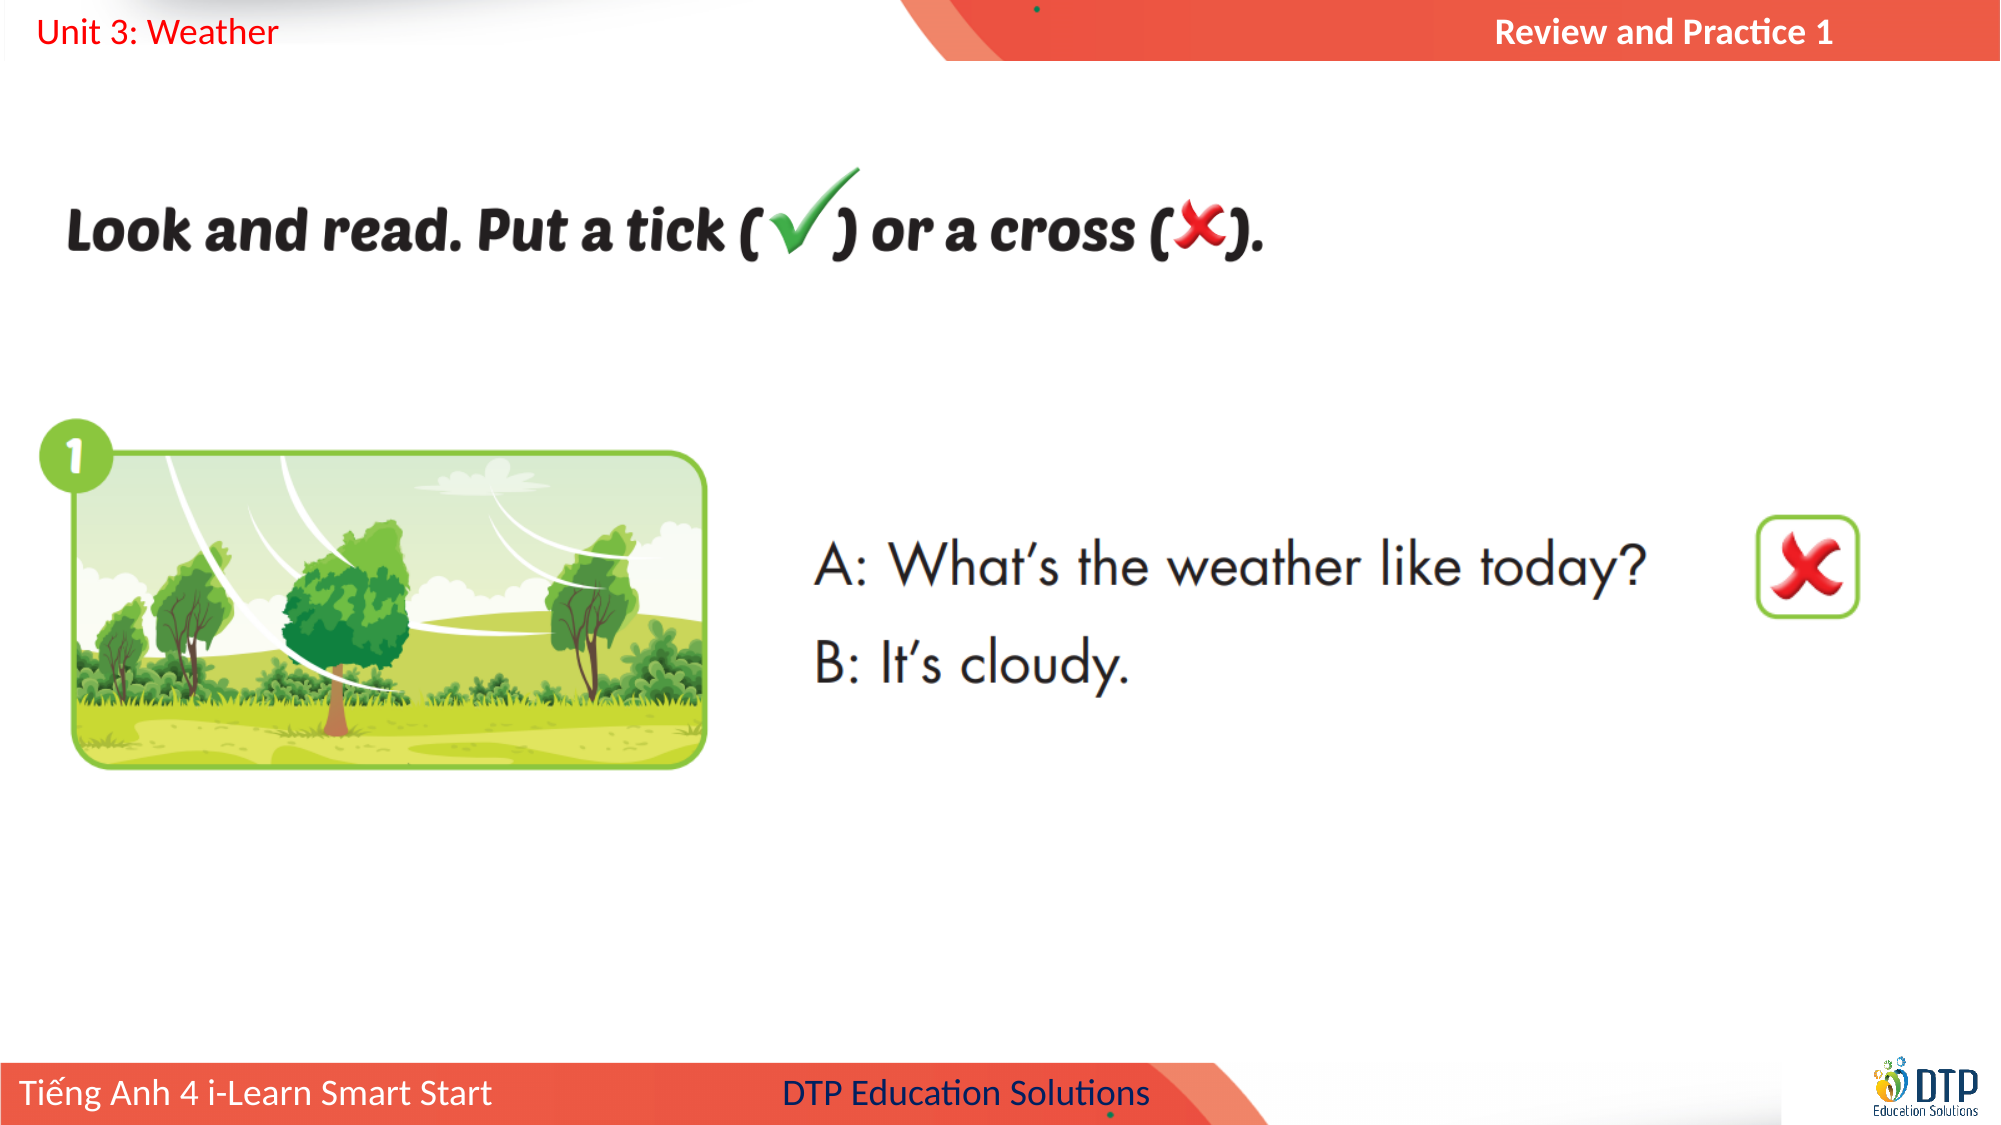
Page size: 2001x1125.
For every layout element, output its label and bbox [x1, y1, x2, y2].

picture [2, 1063, 1782, 1125]
picture [4, 0, 2000, 61]
picture [51, 155, 1266, 293]
picture [1706, 466, 1876, 659]
picture [32, 407, 1654, 778]
picture [1869, 1023, 1982, 1125]
